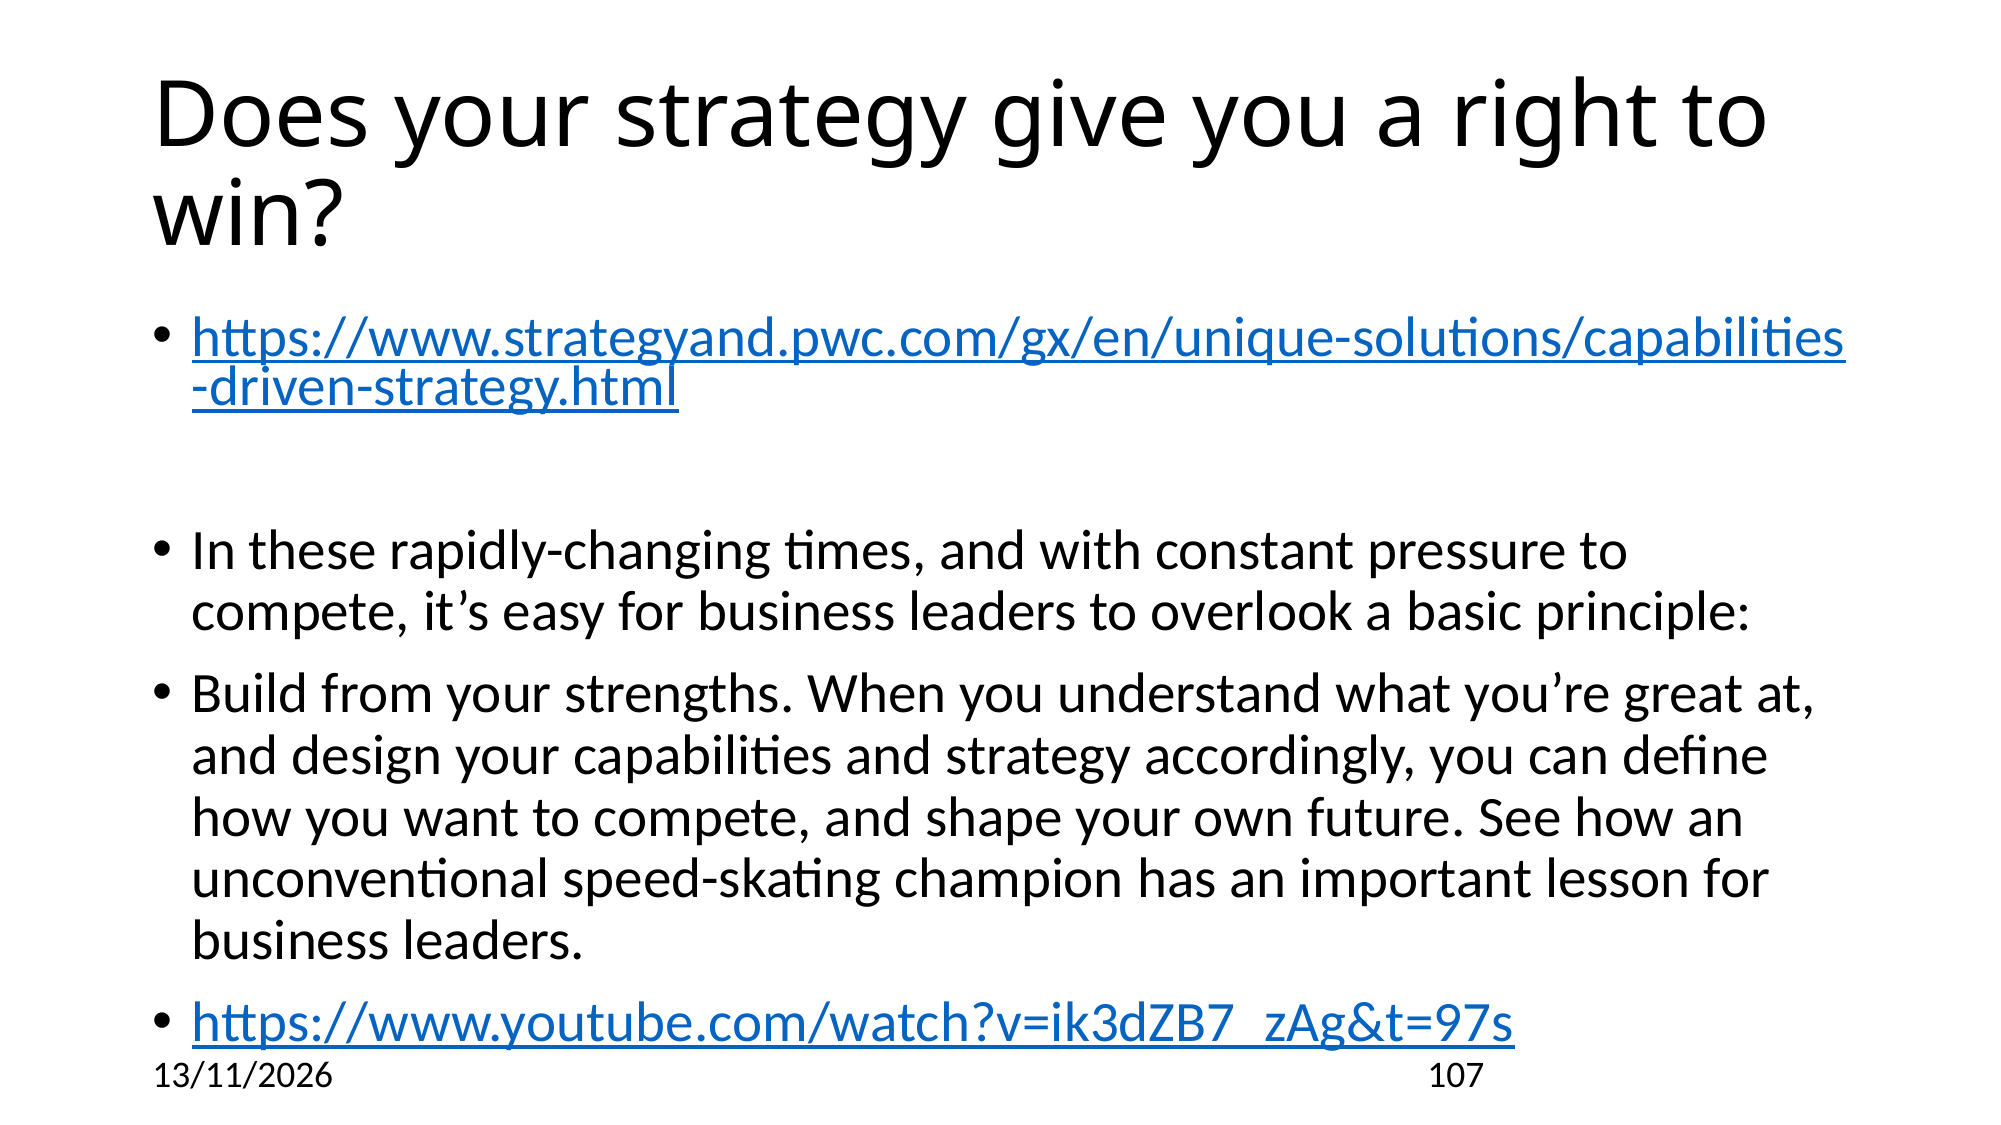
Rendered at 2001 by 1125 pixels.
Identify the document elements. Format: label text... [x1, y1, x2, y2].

title Does your strategy give you a right to win? [137, 59, 1863, 278]
footer [662, 1042, 1338, 1103]
list https://www.strategyand.pwc.com/gx/en/unique-solutions/capabilities-driven-strategy.html In these rapidly-changing times, and with constant pressure to compete, it’s easy for business leaders to overlook a basic principle: Build from your strengths. When you understand what you’re great at, and design your capabilities and strategy accordingly, you can define how you want to compete, and shape your own future. See how an unconventional speed-skating champion has an important lesson for business leaders. https://www.youtube.com/watch?v=ik3dZB7_zAg&t=97s [137, 299, 1863, 1014]
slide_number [137, 1042, 588, 1103]
slide_number 107 [1412, 1042, 1863, 1103]
